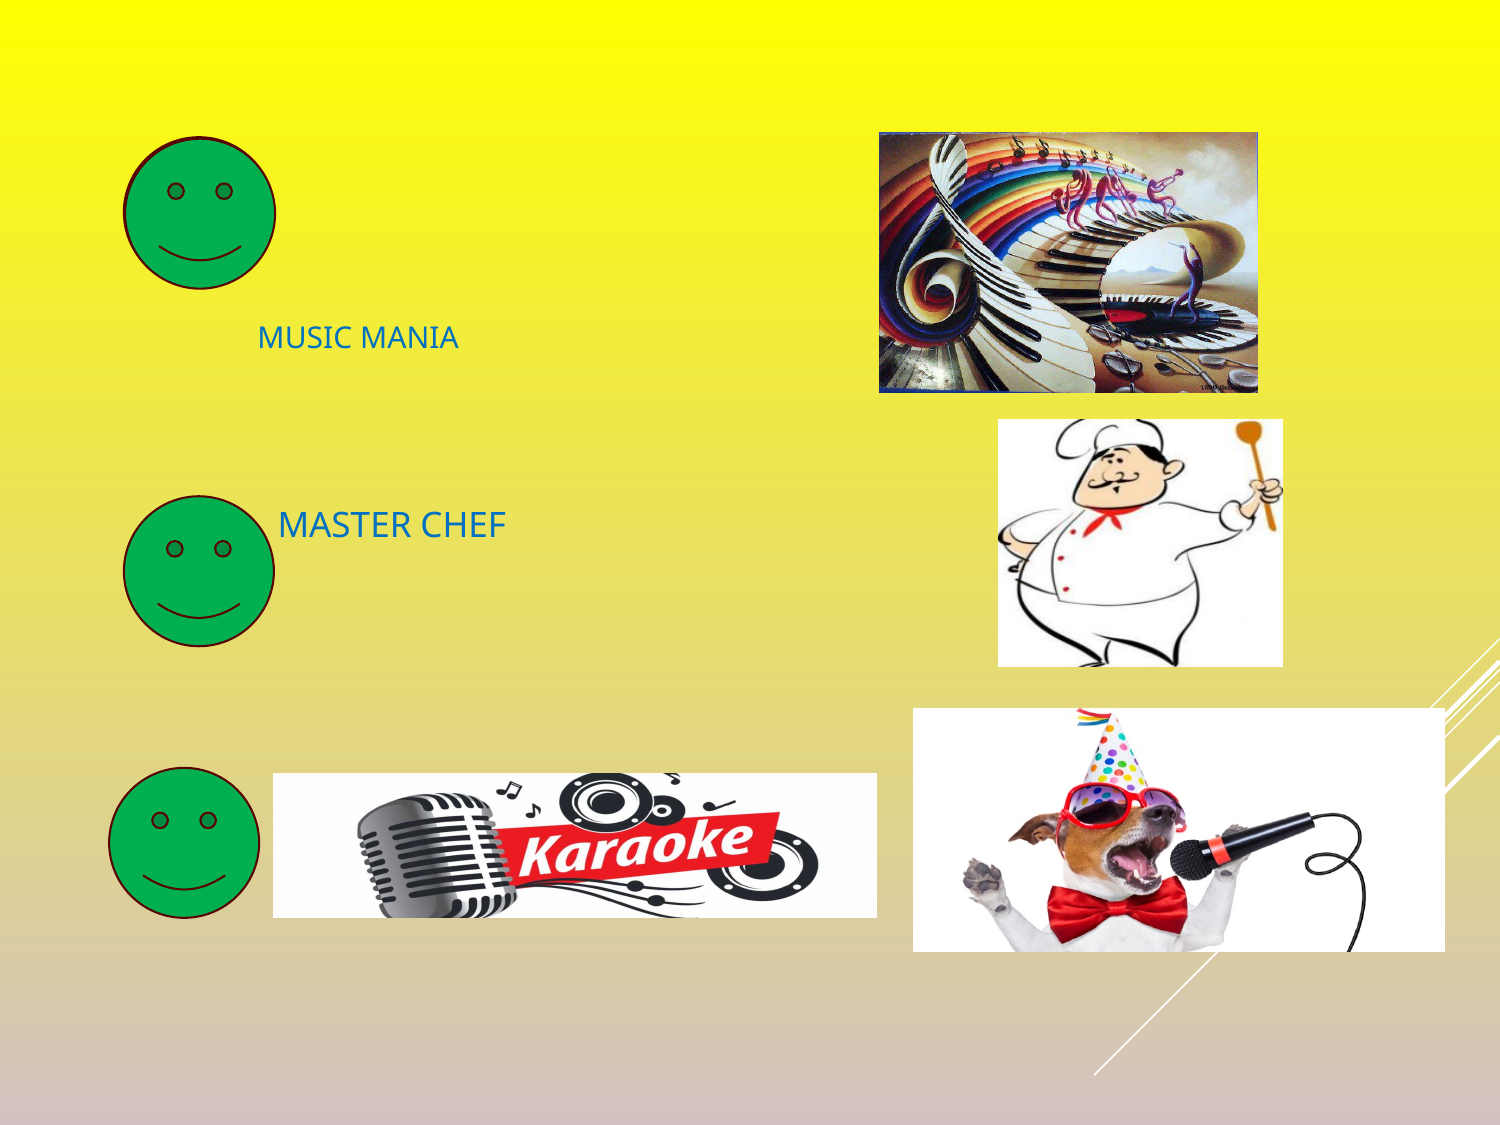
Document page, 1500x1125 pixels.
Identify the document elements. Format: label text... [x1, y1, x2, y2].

picture [997, 419, 1283, 667]
picture [879, 132, 1259, 393]
text_box [122, 495, 275, 648]
picture [913, 708, 1445, 952]
text_box [108, 766, 261, 919]
text_box [124, 137, 277, 290]
picture [273, 772, 877, 919]
list MUSIC MANIA MASTER CHEF [87, 87, 1377, 706]
